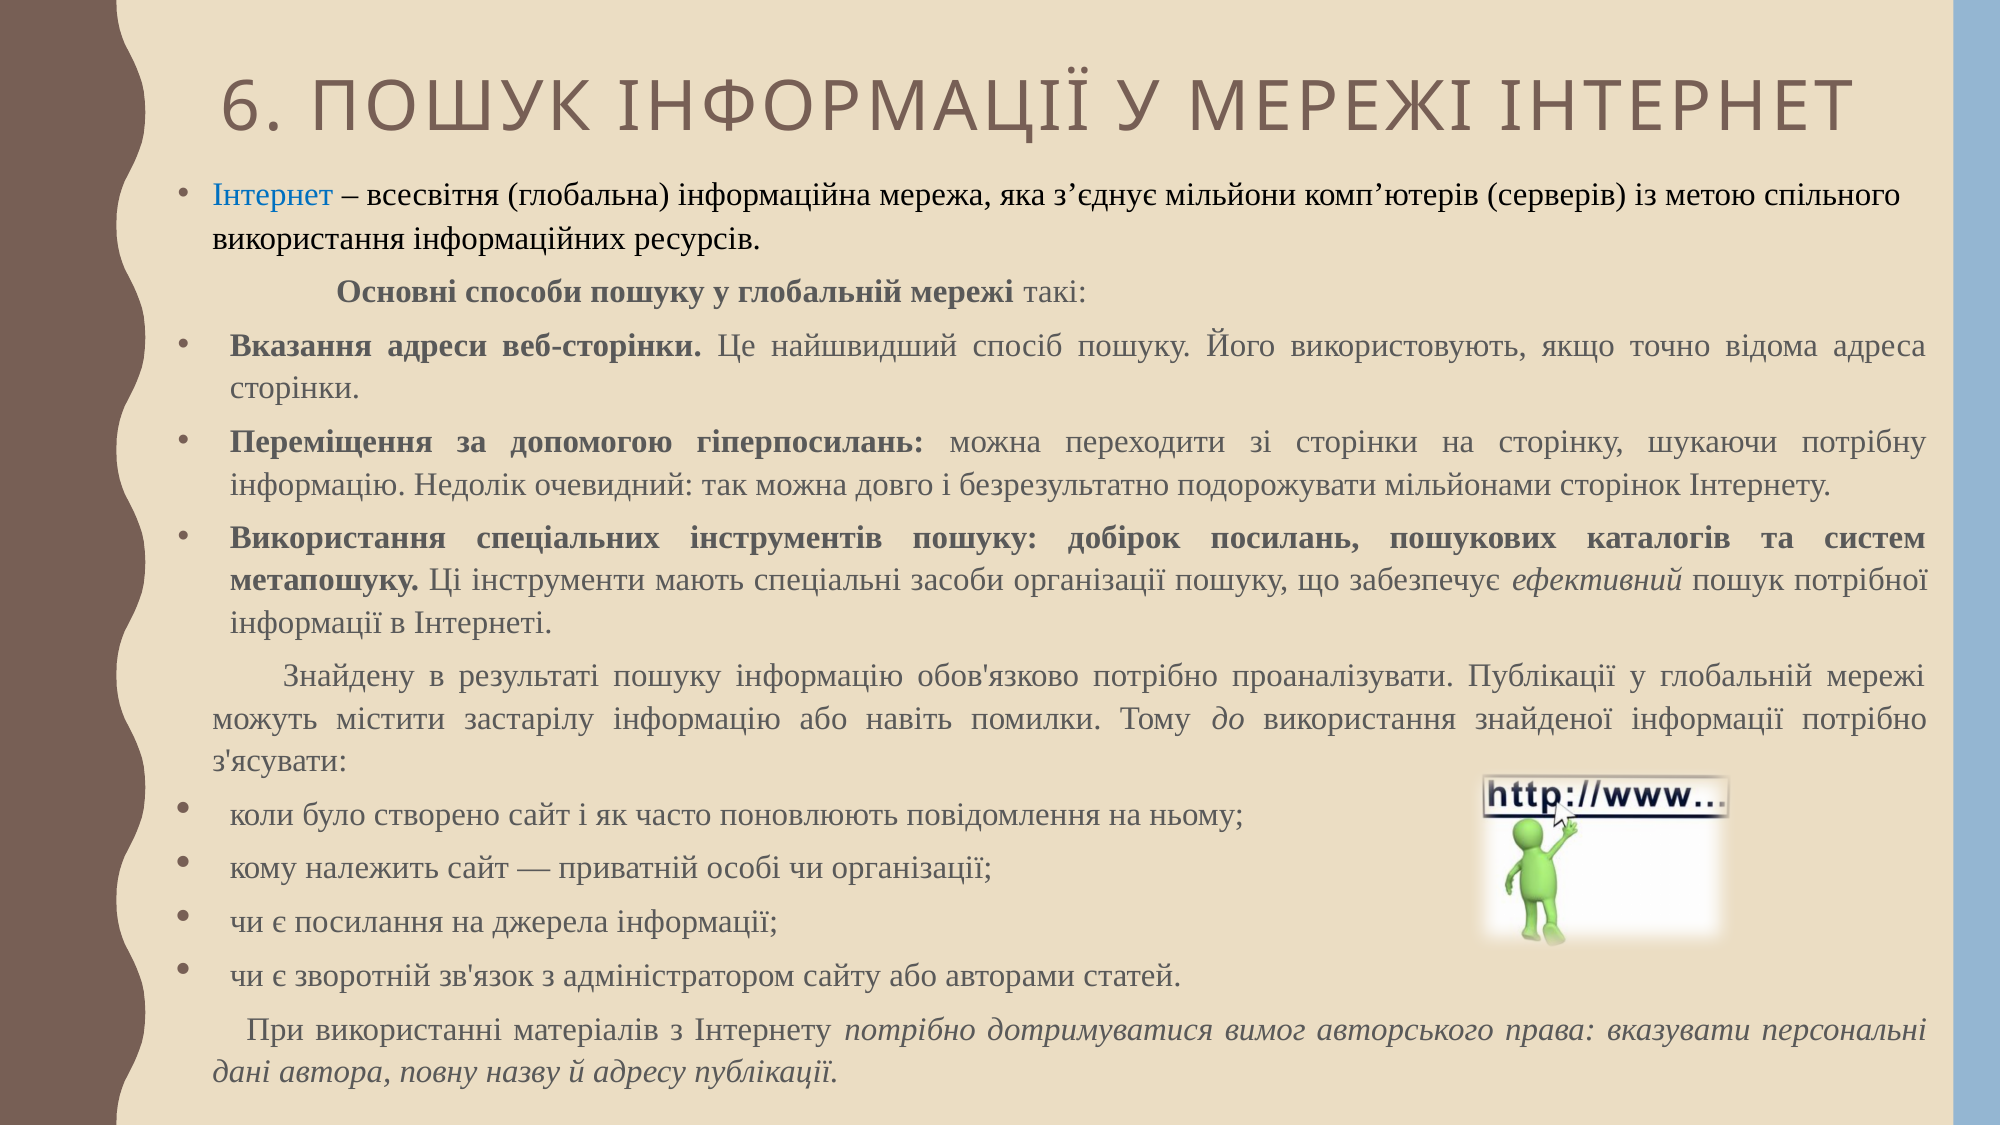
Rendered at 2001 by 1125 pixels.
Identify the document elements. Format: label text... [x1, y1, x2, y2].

list Інтернет – всесвітня (глобальна) інформаційна мережа, яка з’єднує мільйони комп’ютерів (серверів) із метою спільного використання інформаційних ресурсів. Основні способи пошуку у глобальній мережі такі: Вказання адреси веб-сторінки. Це найшвидший спосіб пошуку. Його використовують, якщо точно відома адреса сторінки. Переміщення за допомогою гіперпосилань: можна переходити зі сторінки на сторінку, шукаючи потрібну інформацію. Недолік очевидний: так можна довго і безрезультатно подорожувати мільйонами сторінок Інтернету. Використання спеціальних інструментів пошуку: добірок посилань, пошукових каталогів та систем метапошуку. Ці інструменти мають спеціальні засоби організації пошуку, що забезпечує ефективний пошук потрібної інформації в Інтернеті. Знайдену в результаті пошуку інформацію обов'язково потрібно проаналізувати. Публікації у глобальній мережі можуть містити застарілу інформацію або навіть помилки. Тому до використання знайденої інформації потрібно з'ясувати: коли було створено сайт і як часто поновлюють повідомлення на ньому; кому належить сайт — приватній особі чи організації; чи є посилання на джерела інформації; чи є зворотній зв'язок з адміністратором сайту або авторами статей. При використанні матеріалів з Інтернету потрібно дотримуватися вимог авторського права: вказувати персональні дані автора, повну назву й адресу публікації. [162, 161, 1944, 1097]
picture [1466, 764, 1738, 955]
title 6. Пошук інформації у мережі Інтернет [205, 62, 1875, 161]
